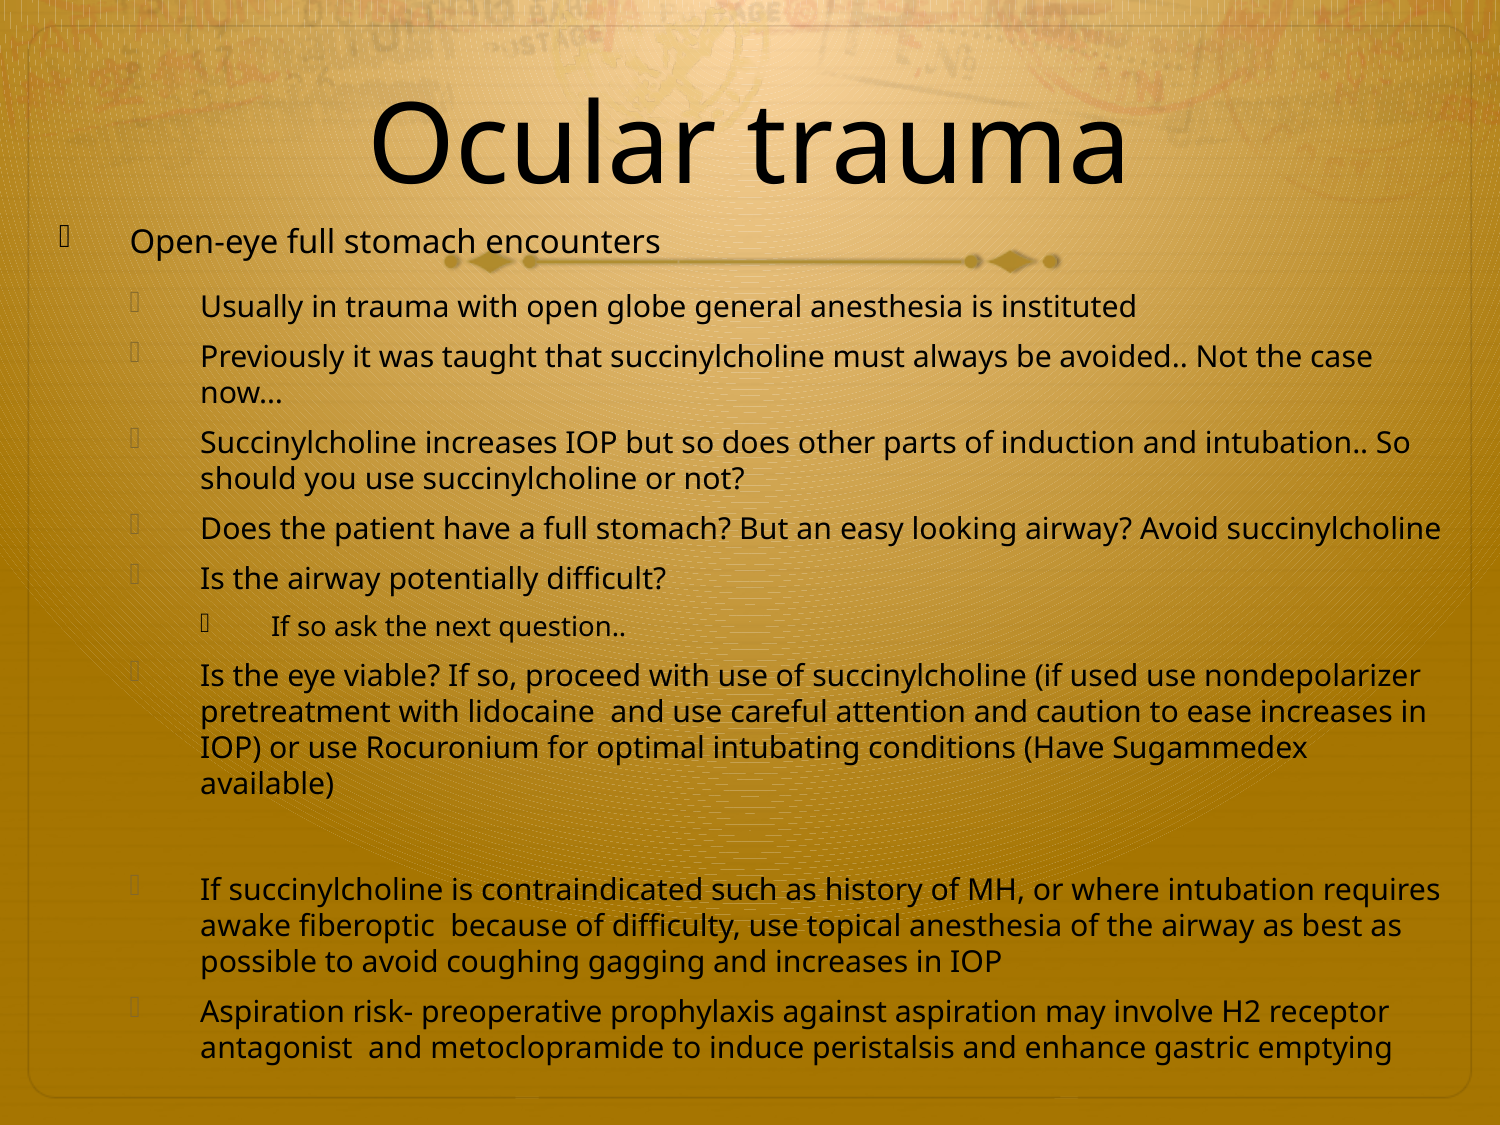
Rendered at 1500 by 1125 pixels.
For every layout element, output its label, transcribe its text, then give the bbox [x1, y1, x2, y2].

picture [0, 0, 1500, 1125]
title Ocular trauma [93, 45, 1407, 212]
list Open-eye full stomach encounters Usually in trauma with open globe general anesthesia is instituted Previously it was taught that succinylcholine must always be avoided.. Not the case now… Succinylcholine increases IOP but so does other parts of induction and intubation.. So should you use succinylcholine or not? Does the patient have a full stomach? But an easy looking airway? Avoid succinylcholine Is the airway potentially difficult? If so ask the next question.. Is the eye viable? If so, proceed with use of succinylcholine (if used use nondepolarizer pretreatment with lidocaine and use careful attention and caution to ease increases in IOP) or use Rocuronium for optimal intubating conditions (Have Sugammedex available) If succinylcholine is contraindicated such as history of MH, or where intubation requires awake fiberoptic because of difficulty, use topical anesthesia of the airway as best as possible to avoid coughing gagging and increases in IOP Aspiration risk- preoperative prophylaxis against aspiration may involve H2 receptor antagonist and metoclopramide to induce peristalsis and enhance gastric emptying [43, 212, 1461, 1106]
